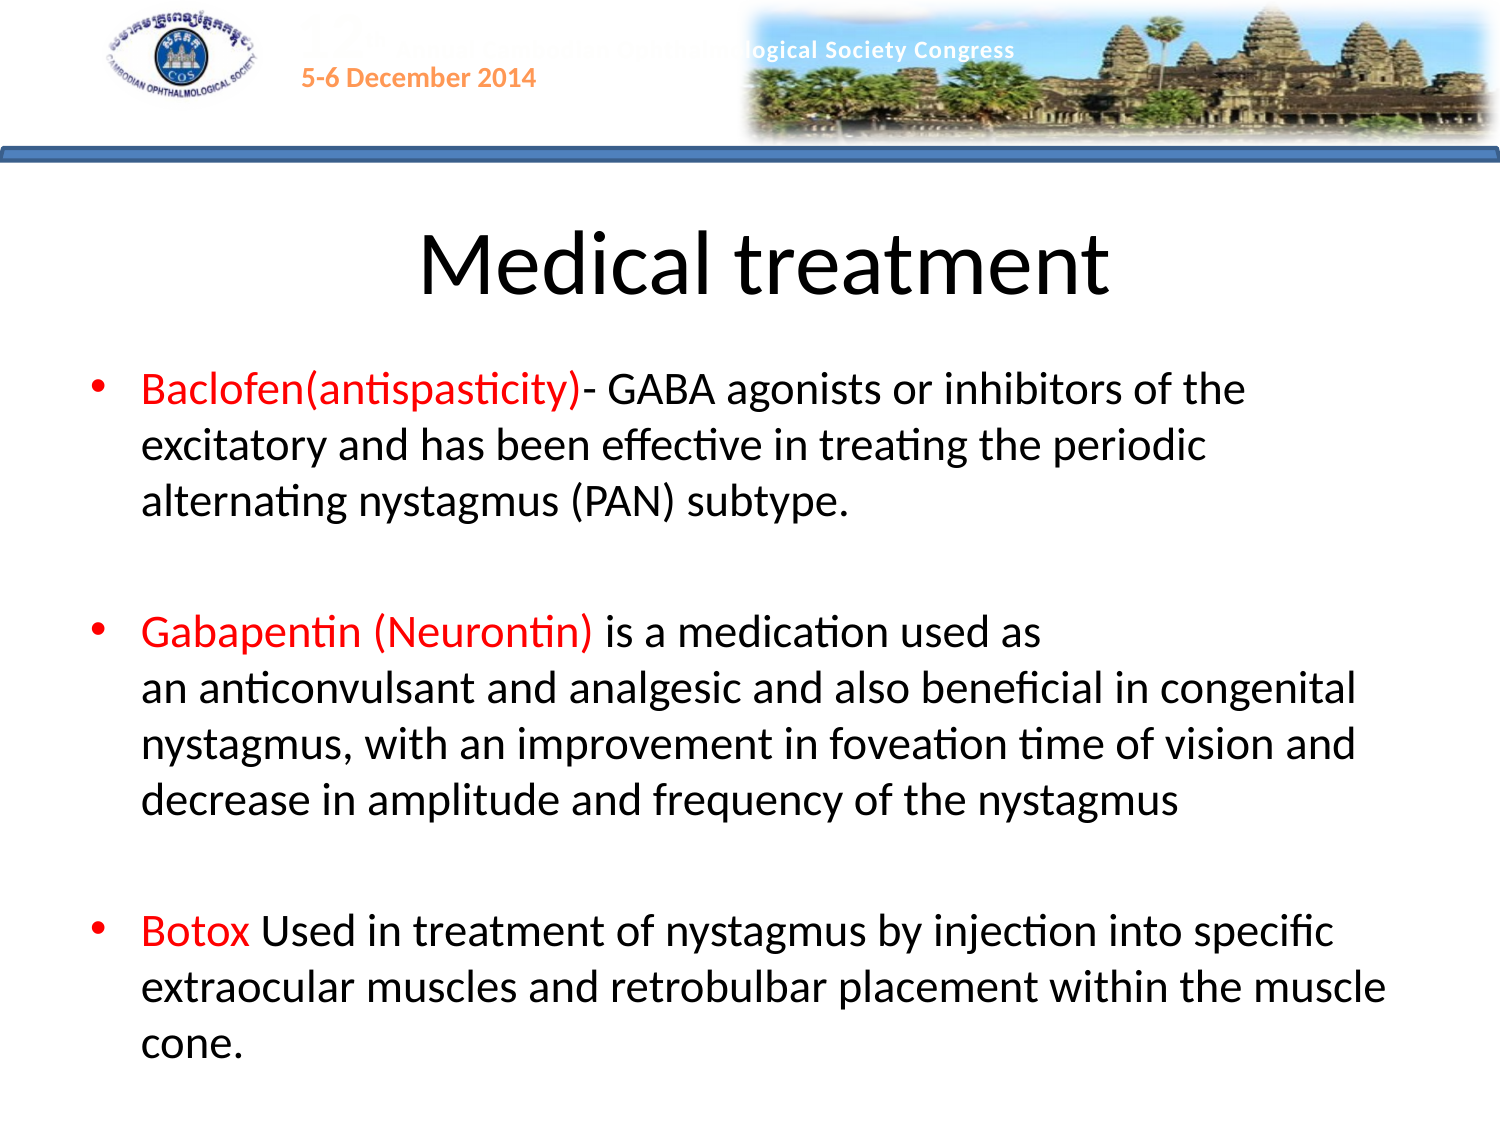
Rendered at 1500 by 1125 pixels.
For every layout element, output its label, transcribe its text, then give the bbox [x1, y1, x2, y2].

picture [767, 29, 1472, 120]
picture [118, 17, 247, 95]
list Baclofen(antispasticity)- GABA agonists or inhibitors of the excitatory and has been effective in treating the periodic alternating nystagmus (PAN) subtype. Gabapentin (Neurontin) is a medication used as an anticonvulsant and analgesic and also beneficial in congenital nystagmus, with an improvement in foveation time of vision and decrease in amplitude and frequency of the nystagmus Botox Used in treatment of nystagmus by injection into specific extraocular muscles and retrobulbar placement within the muscle cone. [75, 350, 1425, 1088]
title Medical treatment [99, 174, 1450, 342]
